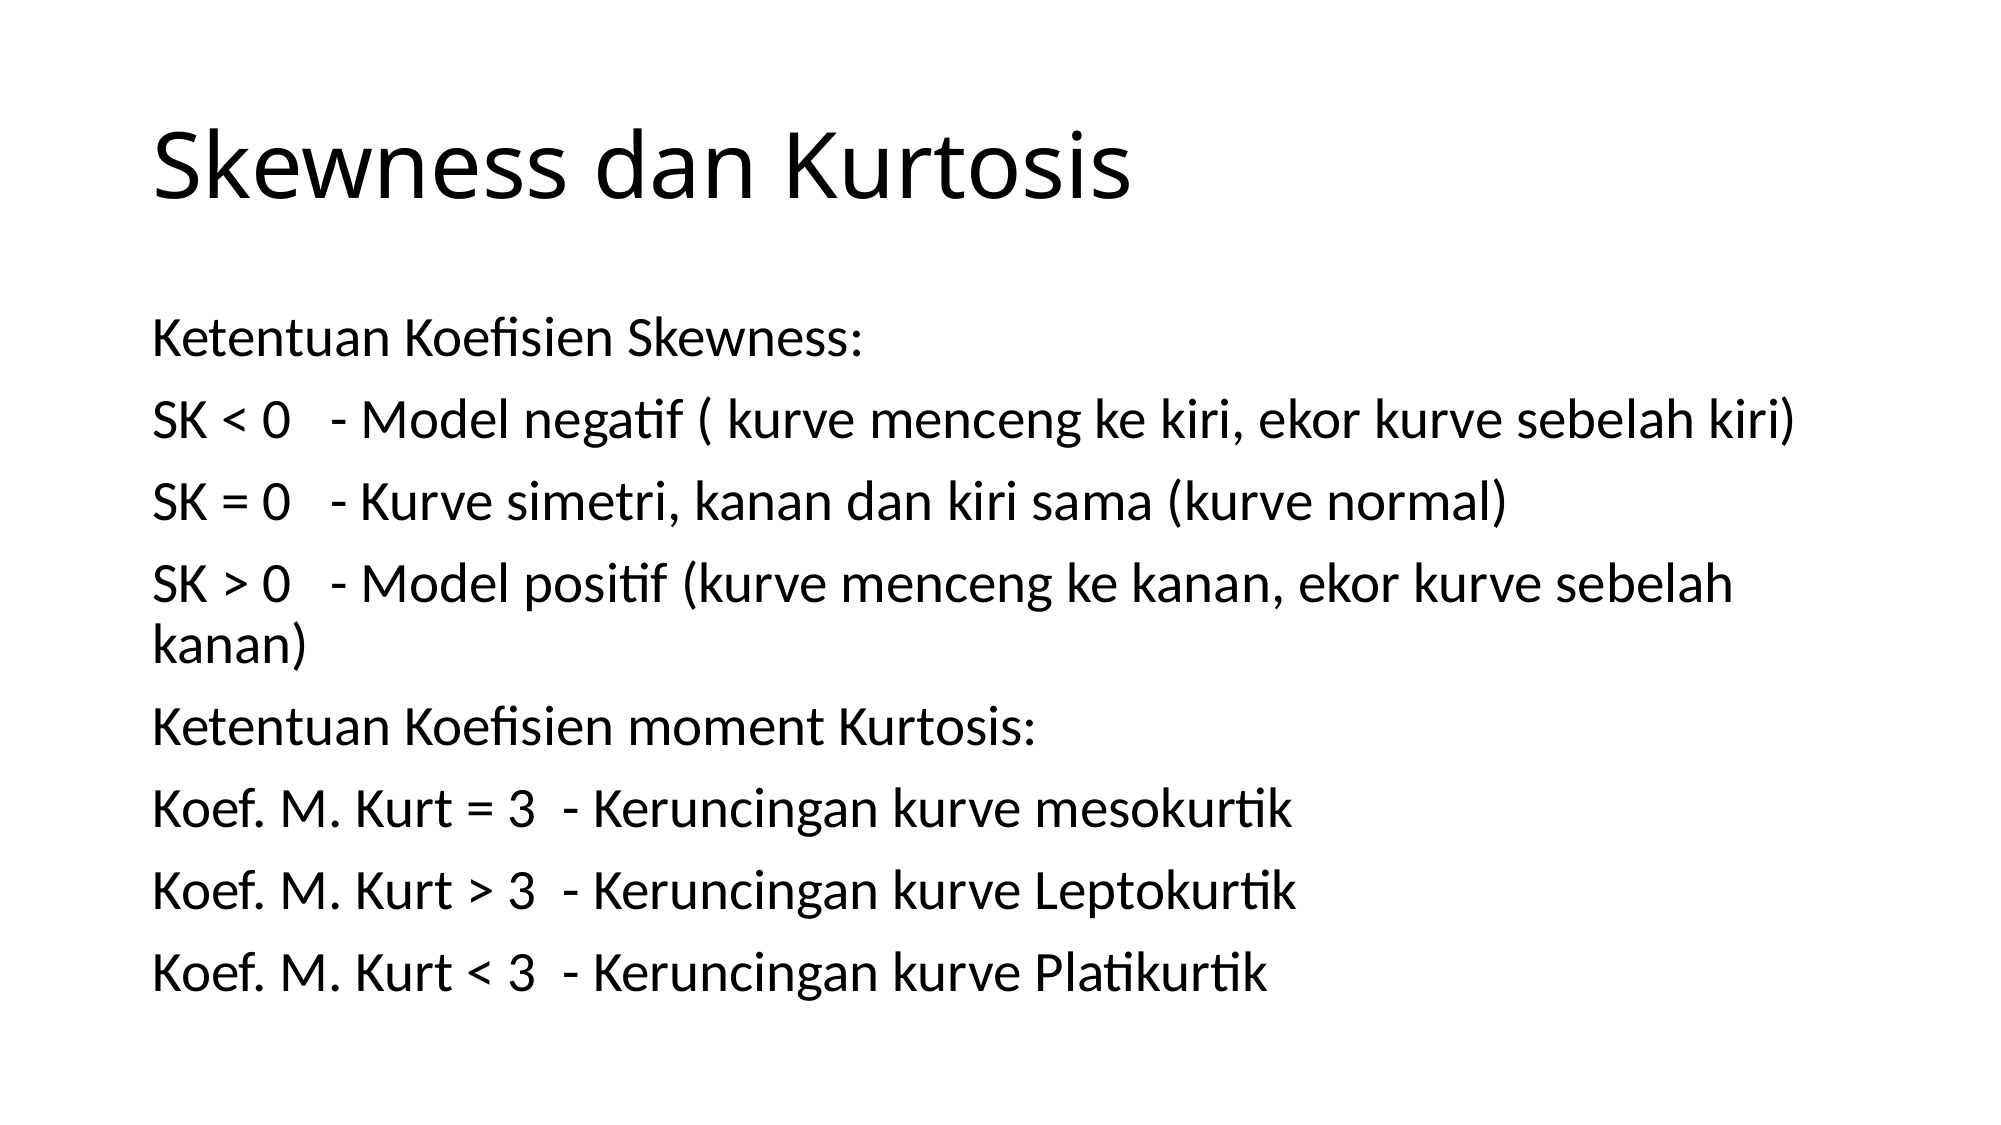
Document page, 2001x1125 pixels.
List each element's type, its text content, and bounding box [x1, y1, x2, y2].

list Ketentuan Koefisien Skewness: SK < 0 - Model negatif ( kurve menceng ke kiri, ekor kurve sebelah kiri) SK = 0 - Kurve simetri, kanan dan kiri sama (kurve normal) SK > 0 - Model positif (kurve menceng ke kanan, ekor kurve sebelah kanan) Ketentuan Koefisien moment Kurtosis: Koef. M. Kurt = 3 - Keruncingan kurve mesokurtik Koef. M. Kurt > 3 - Keruncingan kurve Leptokurtik Koef. M. Kurt < 3 - Keruncingan kurve Platikurtik [137, 299, 1863, 1014]
title Skewness dan Kurtosis [137, 59, 1863, 278]
